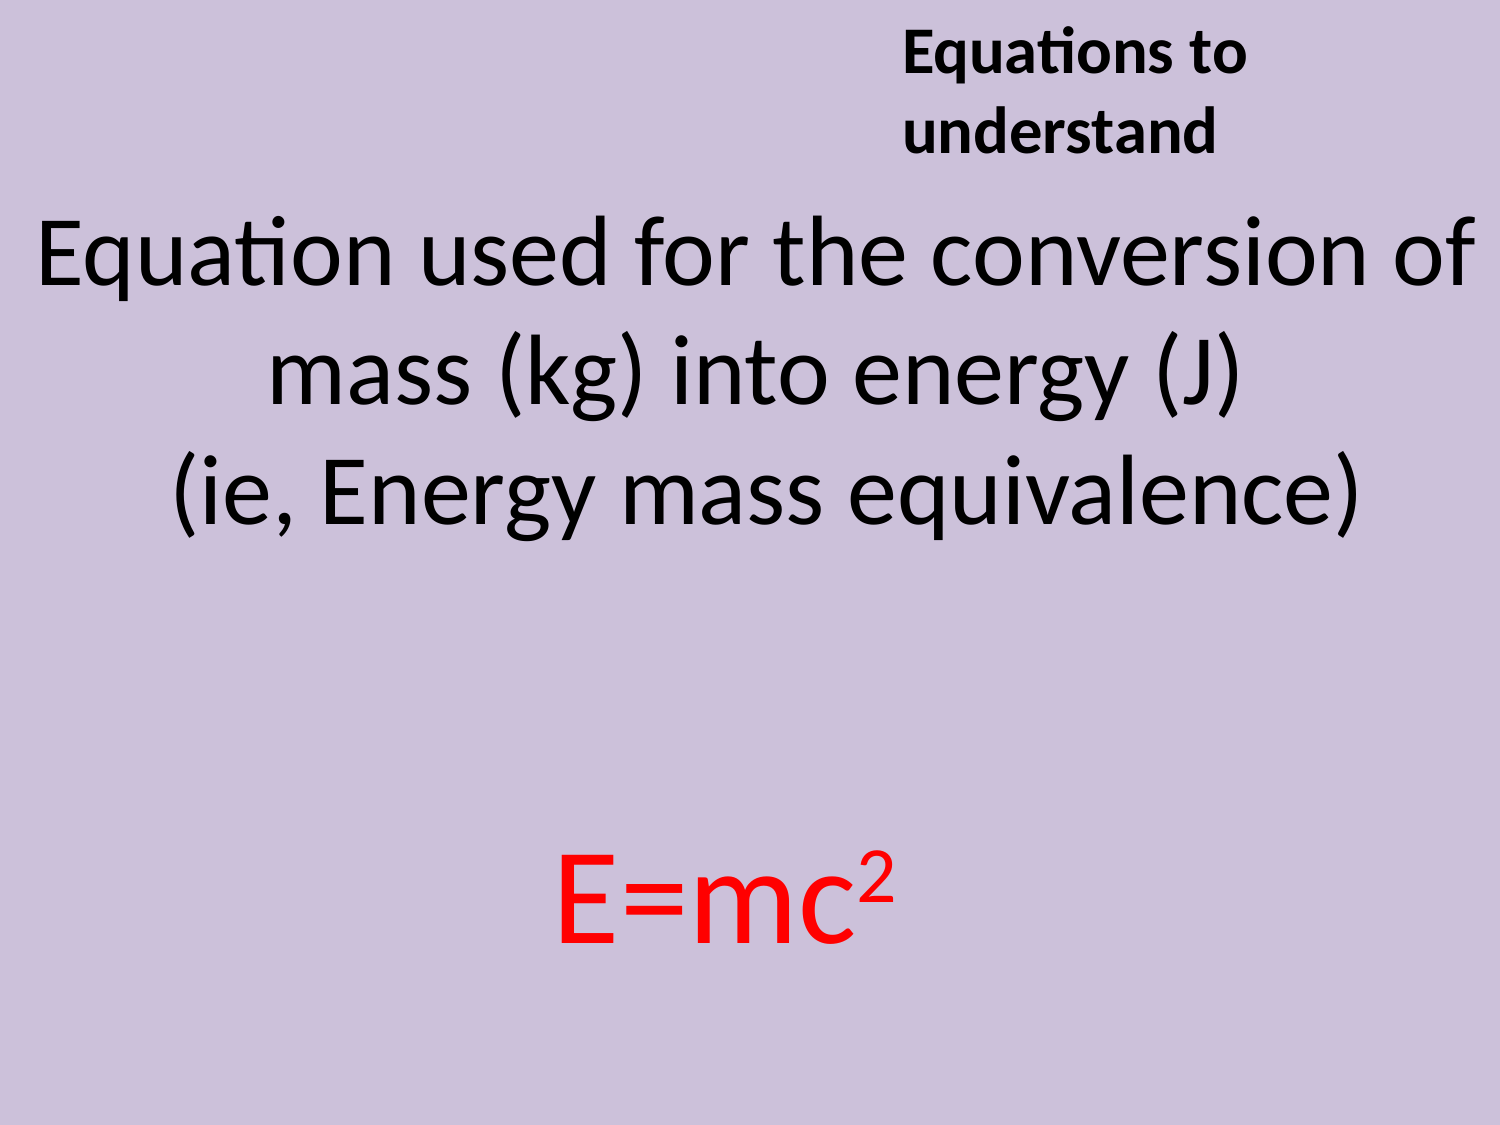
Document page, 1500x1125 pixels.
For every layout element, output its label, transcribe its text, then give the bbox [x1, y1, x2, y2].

text_box E=mc2 [112, 798, 1338, 979]
text_box Equations to understand [887, 0, 1500, 175]
text_box Equation used for the conversion of mass (kg) into energy (J) (ie, Energy mass equivalence) [12, 177, 1500, 553]
